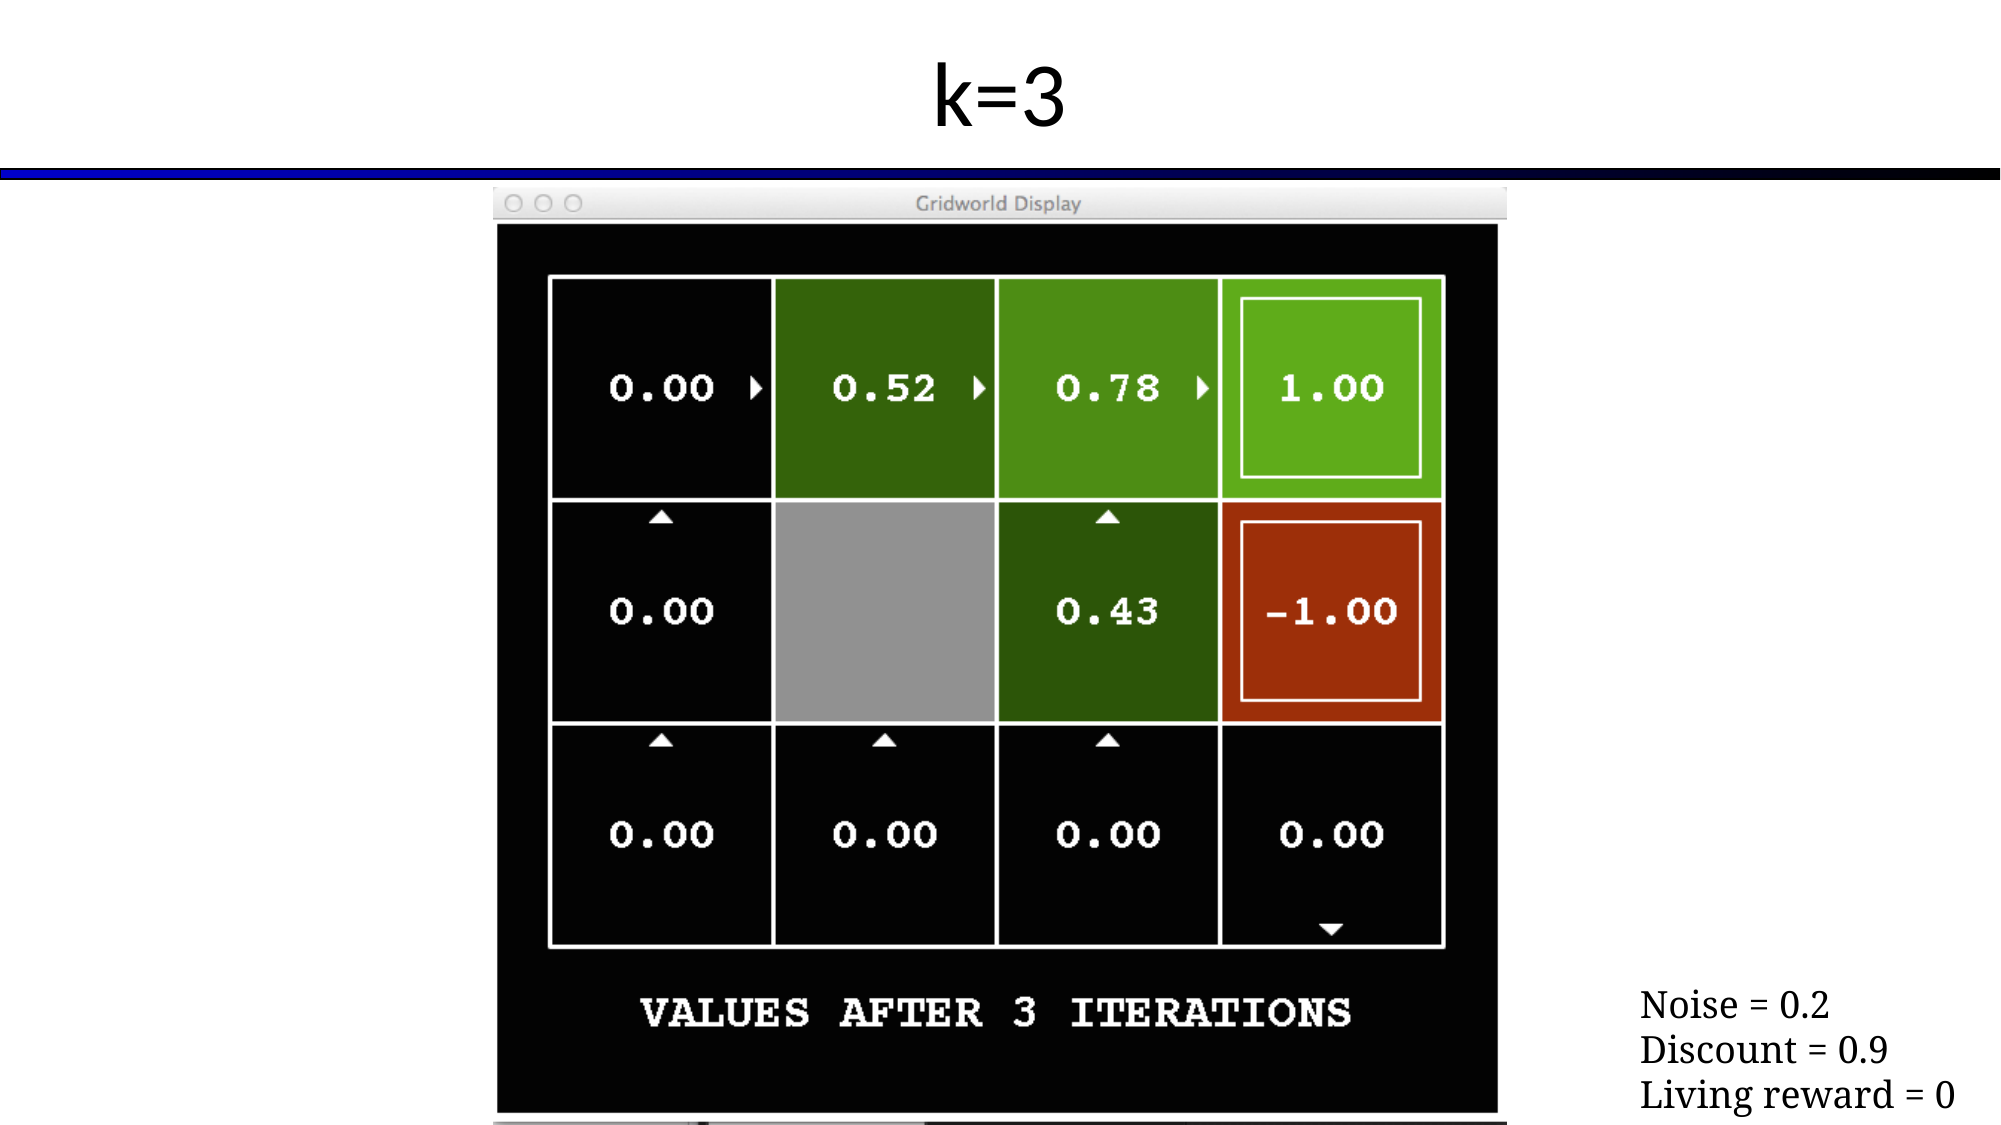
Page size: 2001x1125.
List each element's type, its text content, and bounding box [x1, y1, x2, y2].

text_box Noise = 0.2 Discount = 0.9 Living reward = 0 [1624, 973, 2000, 1124]
picture [492, 187, 1507, 1125]
title k=3 [0, 0, 2000, 184]
